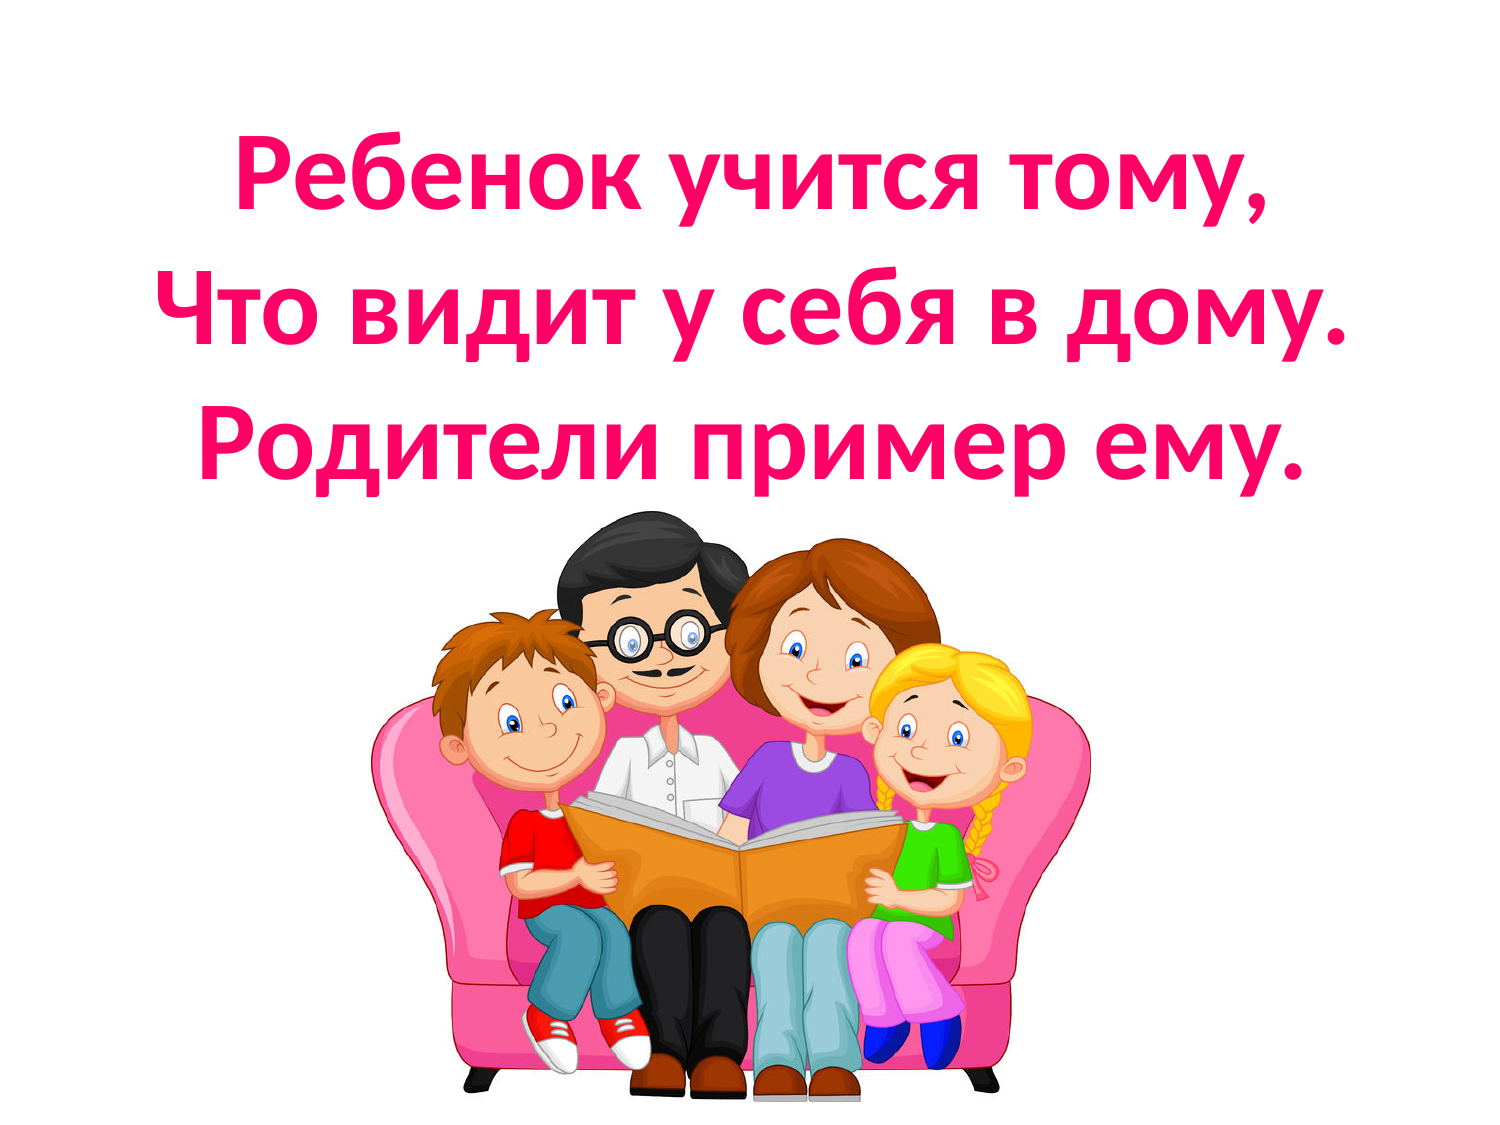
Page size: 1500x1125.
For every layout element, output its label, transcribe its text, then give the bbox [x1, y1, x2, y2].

picture [371, 510, 1091, 1102]
text_box Ребенок учится тому, Что видит у себя в дому. Родители пример ему. [29, 89, 1477, 510]
